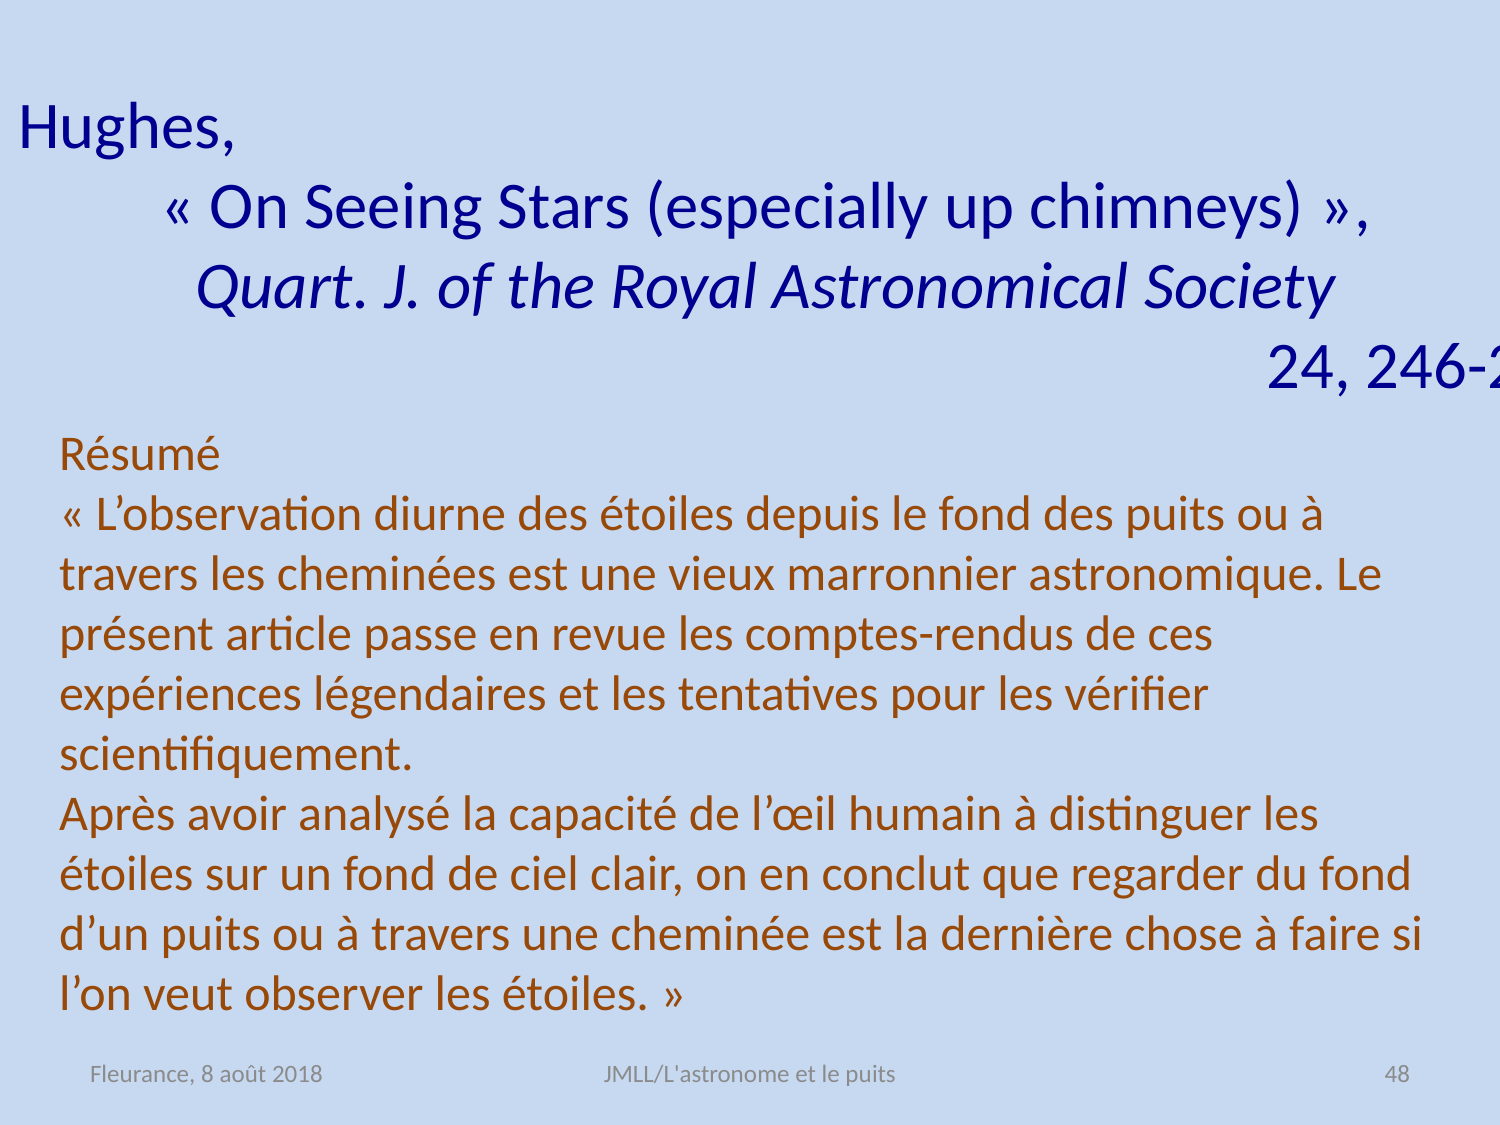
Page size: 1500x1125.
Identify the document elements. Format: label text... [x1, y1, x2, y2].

text_box Résumé « L’observation diurne des étoiles depuis le fond des puits ou à travers les cheminées est une vieux marronnier astronomique. Le présent article passe en revue les comptes-rendus de ces expériences légendaires et les tentatives pour les vérifier scientifiquement. Après avoir analysé la capacité de l’œil humain à distinguer les étoiles sur un fond de ciel clair, on en conclut que regarder du fond d’un puits ou à travers une cheminée est la dernière chose à faire si l’on veut observer les étoiles. » [44, 413, 1467, 1028]
slide_number Fleurance, 8 août 2018 [75, 1042, 425, 1103]
text_box David W. Hughes, « On Seeing Stars (especially up chimneys) », Quart. J. of the Royal Astronomical Society 24, 246-257 (1983) [0, 74, 1500, 410]
footer JMLL/L'astronome et le puits [512, 1042, 988, 1103]
slide_number 47 [1074, 1042, 1425, 1103]
